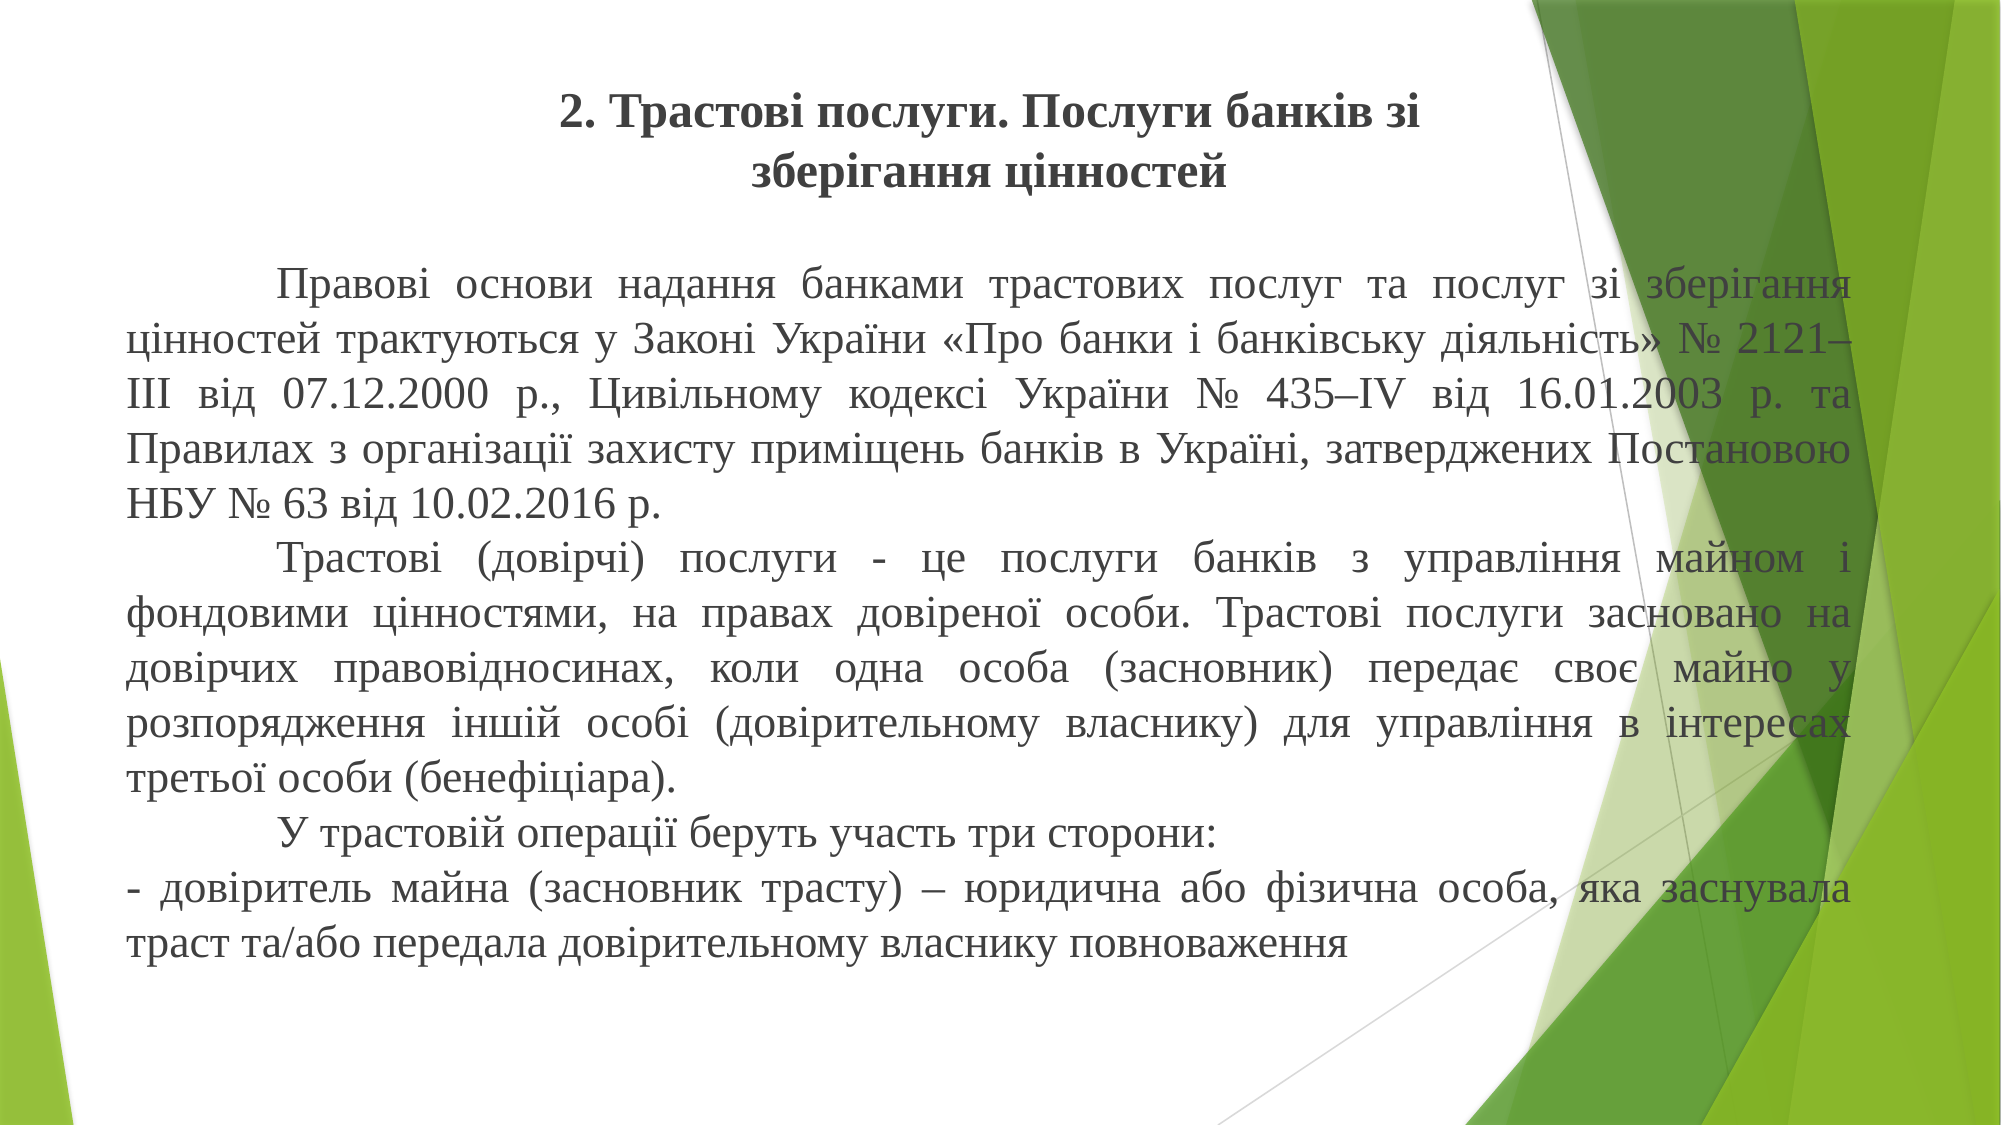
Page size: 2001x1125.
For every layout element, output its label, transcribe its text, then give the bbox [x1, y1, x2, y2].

list 2. Трастові послуги. Послуги банків зі зберігання цінностей Правові основи надання банками трастових послуг та послуг зі зберігання цінностей трактуються у Законі України «Про банки і банківську діяльність» № 2121–III від 07.12.2000 р., Цивільному кодексі України № 435–IV від 16.01.2003 р. та Правилах з організації захисту приміщень банків в Україні, затверджених Постановою НБУ № 63 від 10.02.2016 р. Трастові (довірчі) послуги - це послуги банків з управління майном і фондовими цінностями, на правах довіреної особи. Трастові послуги засновано на довірчих правовідносинах, коли одна особа (засновник) передає своє майно у розпорядження іншій особі (довірительному власнику) для управління в інтересах третьої особи (бенефіціара). У трастовій операції беруть участь три сторони: - довіритель майна (засновник трасту) – юридична або фізична особа, яка заснувала траст та/або передала довірительному власнику повноваження [111, 69, 1869, 1053]
